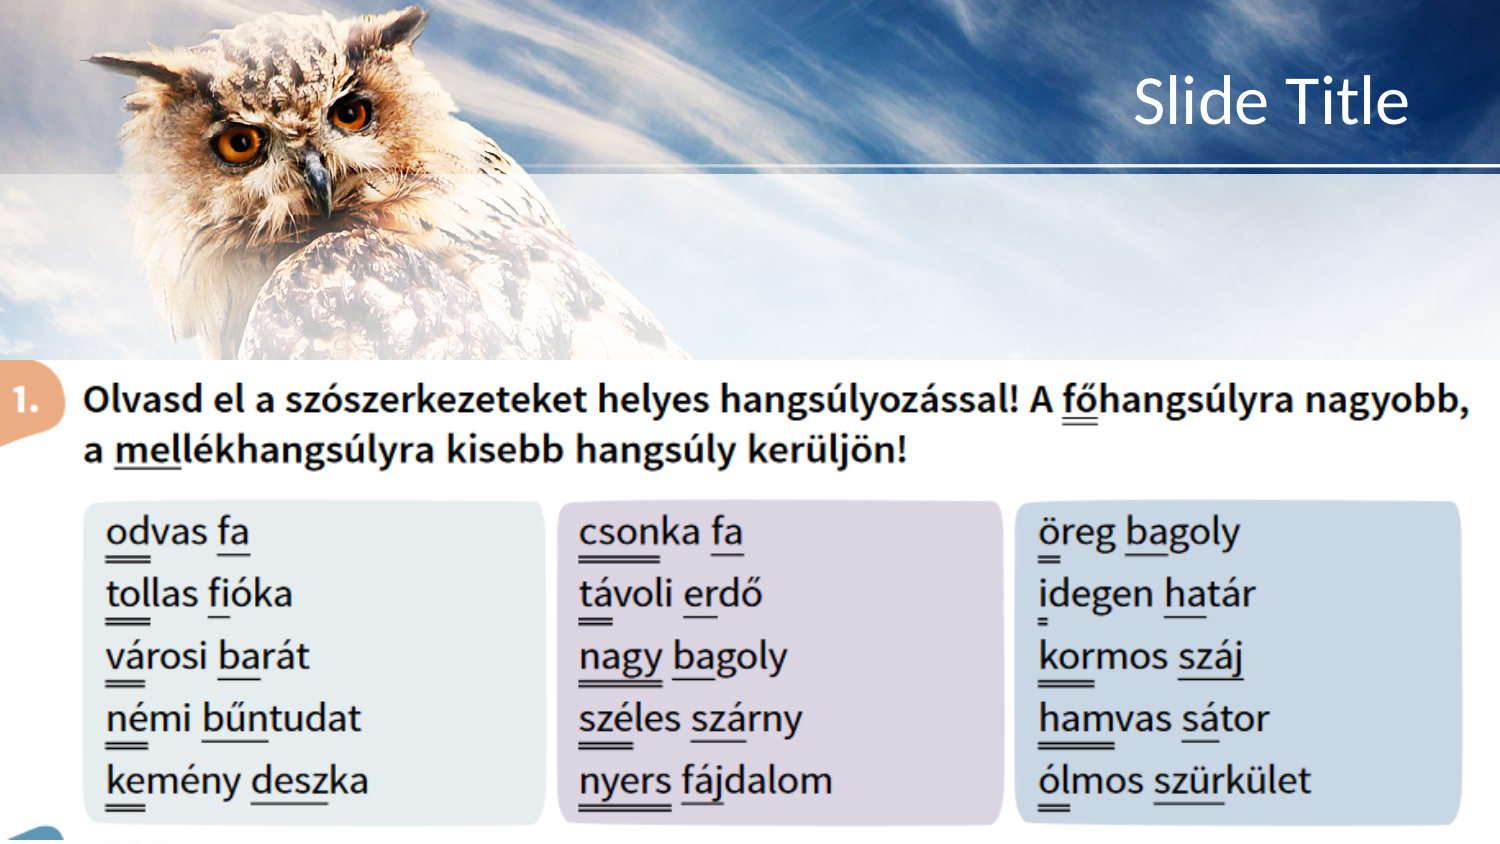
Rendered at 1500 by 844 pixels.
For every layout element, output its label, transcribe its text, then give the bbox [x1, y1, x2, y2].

title Slide Title [73, 46, 1427, 147]
picture [0, 0, 1500, 844]
